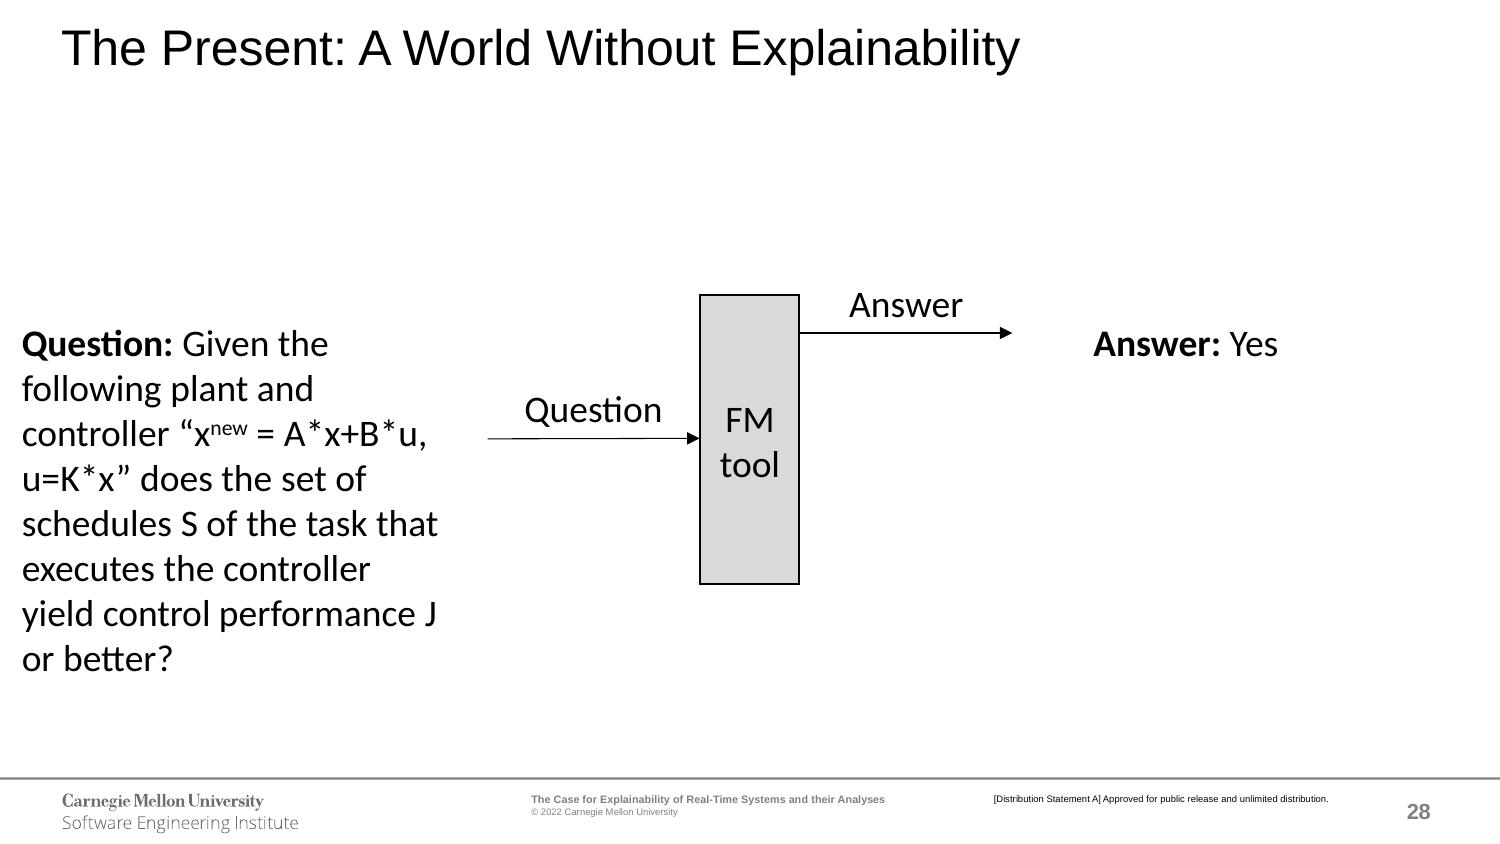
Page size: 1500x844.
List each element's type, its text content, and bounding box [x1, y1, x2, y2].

text_box Question: Given the following plant and controller “xnew = A*x+B*u, u=K*x” does the set of schedules S of the task that executes the controller yield control performance J or better? [7, 311, 466, 687]
text_box FM tool [699, 294, 800, 585]
text_box Answer [800, 272, 1013, 332]
text_box Question [487, 377, 700, 438]
text_box Answer: Yes [1078, 311, 1491, 372]
text_box The Present: A World Without Explainability [46, 14, 1434, 84]
